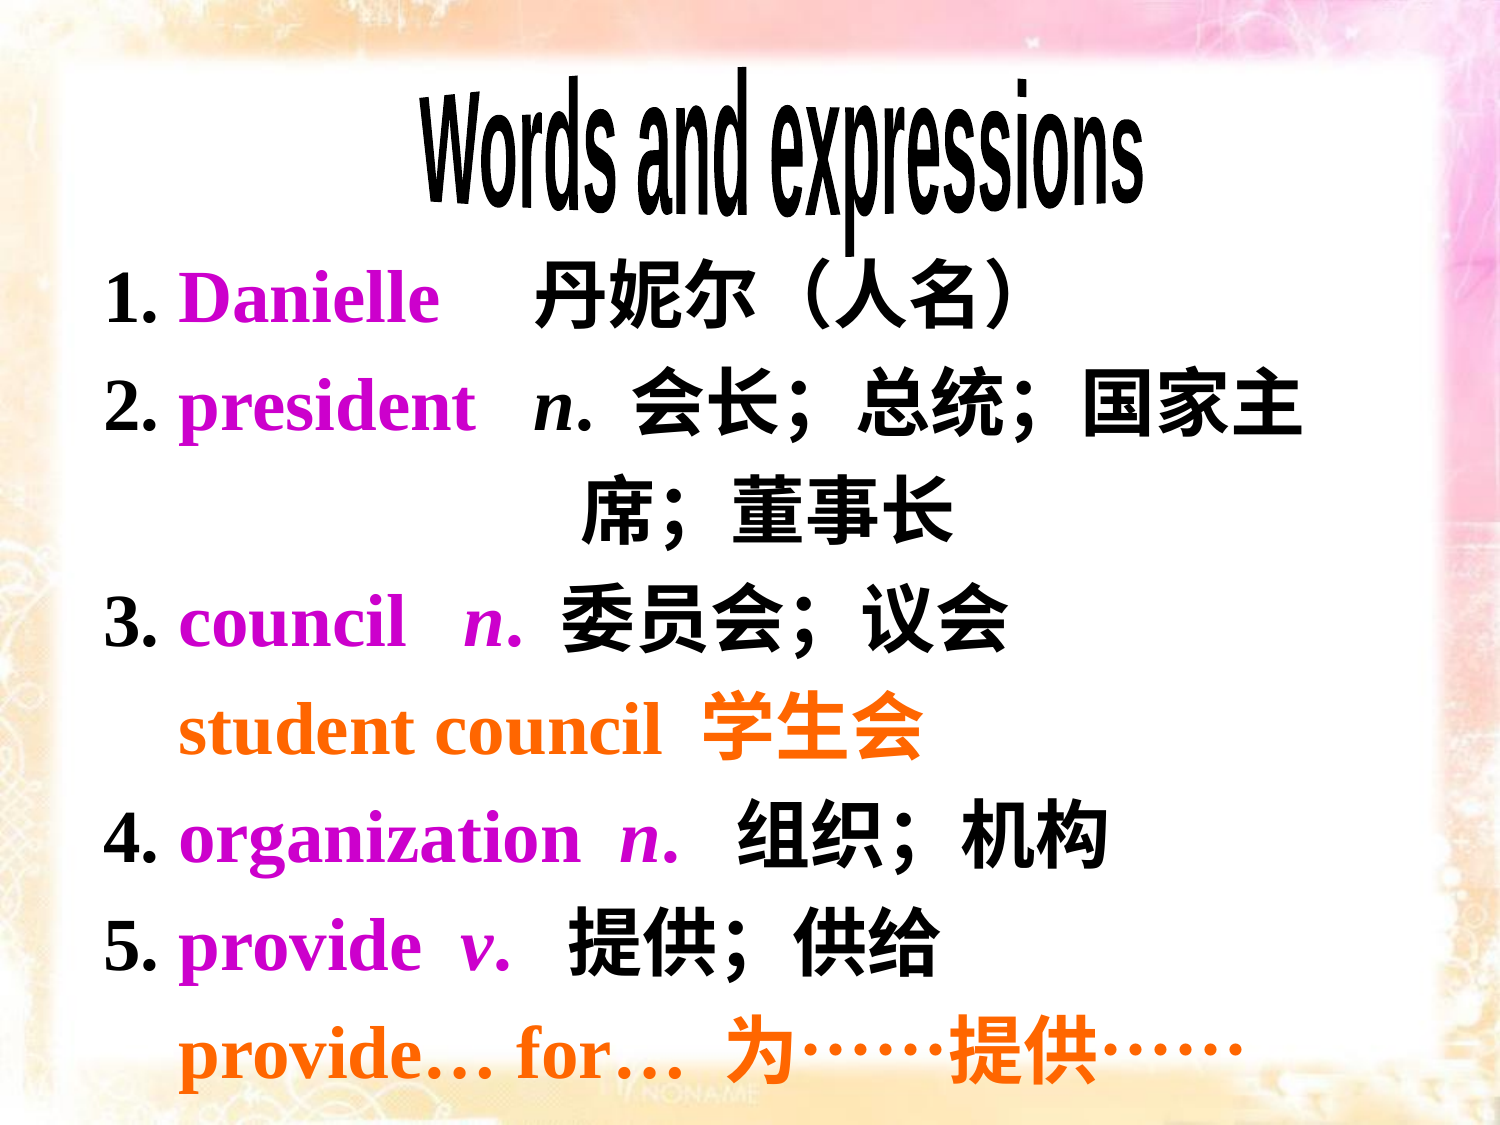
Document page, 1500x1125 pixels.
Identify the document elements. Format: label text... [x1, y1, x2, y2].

text_box 1. Danielle 丹妮尔（人名） 2. president n. 会长；总统；国家主 席；董事长 3. council n. 委员会；议会 student council 学生会 4. organization n. 组织；机构 5. provide v. 提供；供给 provide… for… 为……提供…… [88, 222, 1412, 1101]
picture [0, 0, 1500, 1125]
